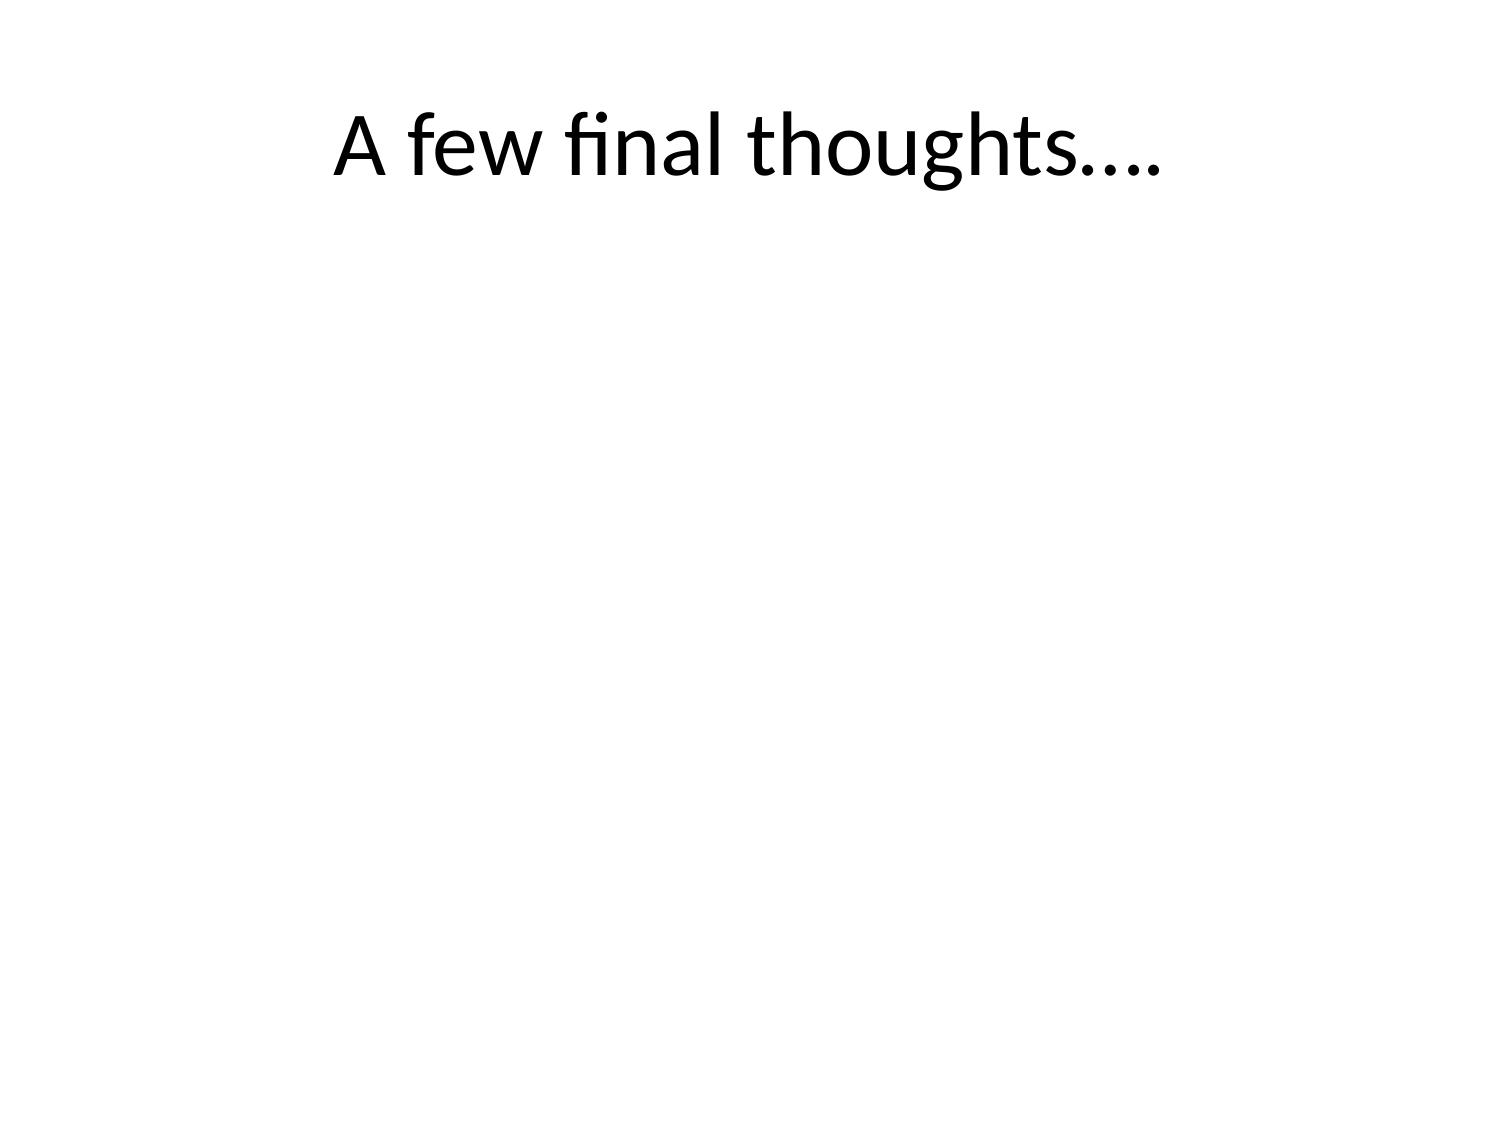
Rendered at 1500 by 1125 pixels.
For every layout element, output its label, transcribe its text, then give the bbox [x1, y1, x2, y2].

title A few final thoughts…. [74, 44, 1426, 233]
